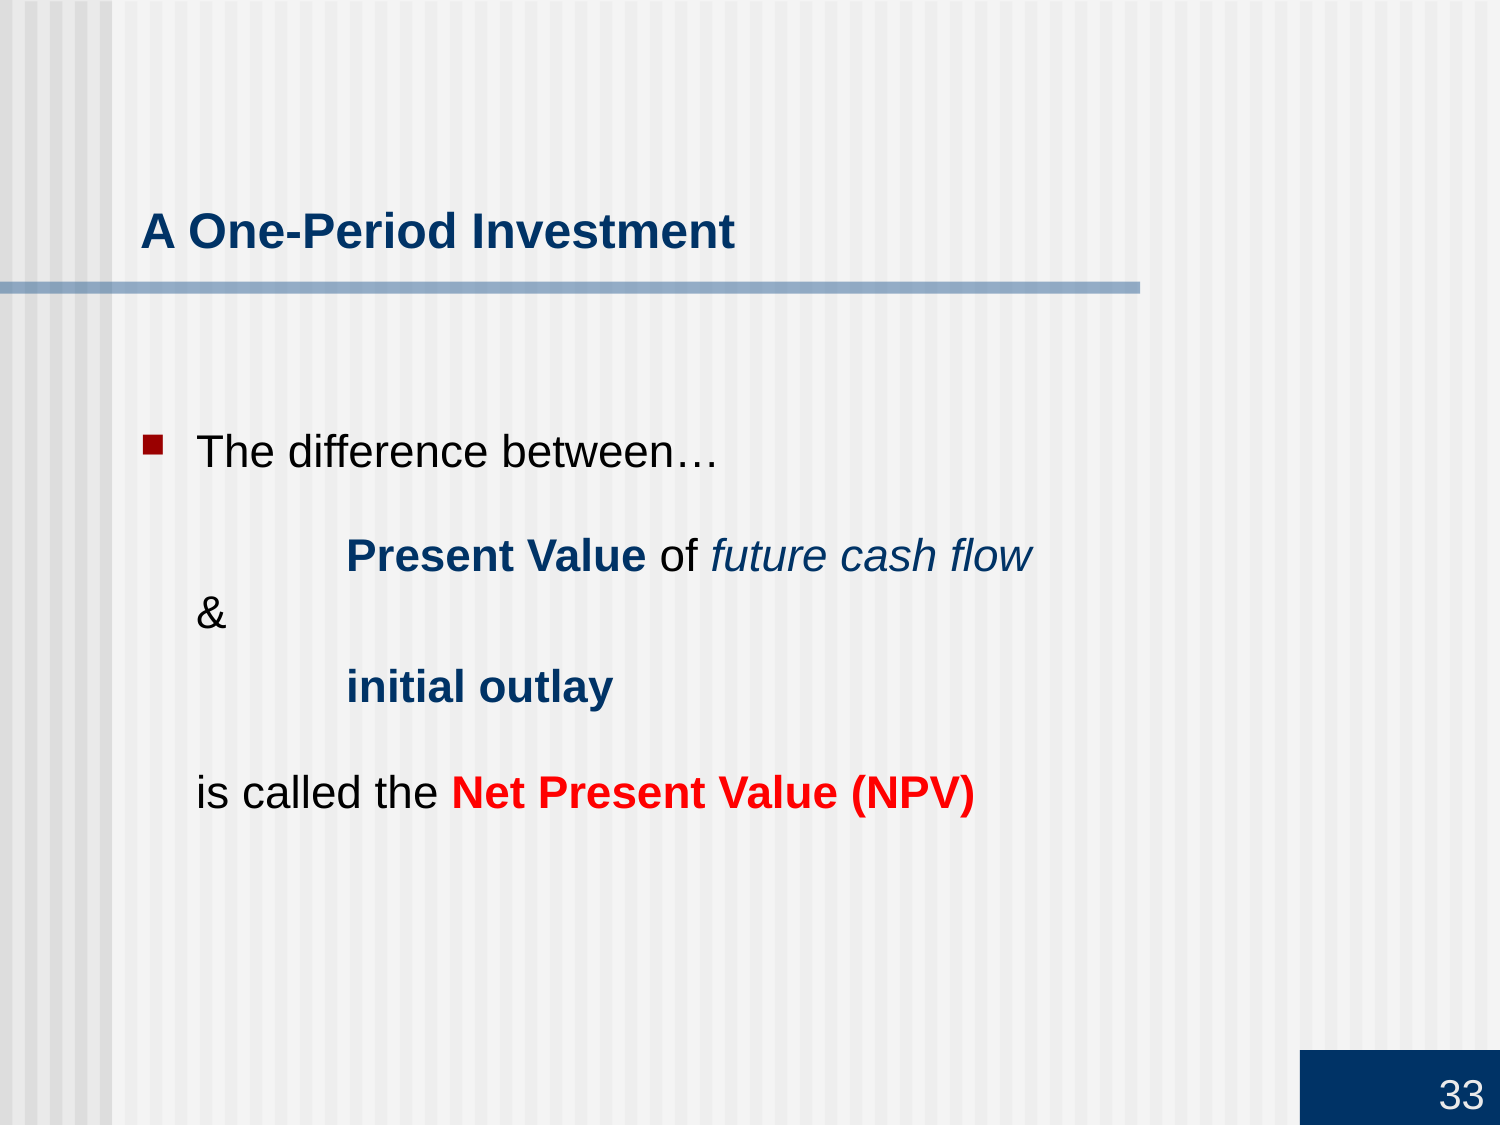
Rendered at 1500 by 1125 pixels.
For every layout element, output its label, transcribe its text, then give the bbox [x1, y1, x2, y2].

slide_number 33 [1299, 1049, 1500, 1125]
list The difference between… Present Value of future cash flow & initial outlay is called the Net Present Value (NPV) [124, 373, 1456, 988]
title A One-Period Investment [124, 191, 1465, 267]
